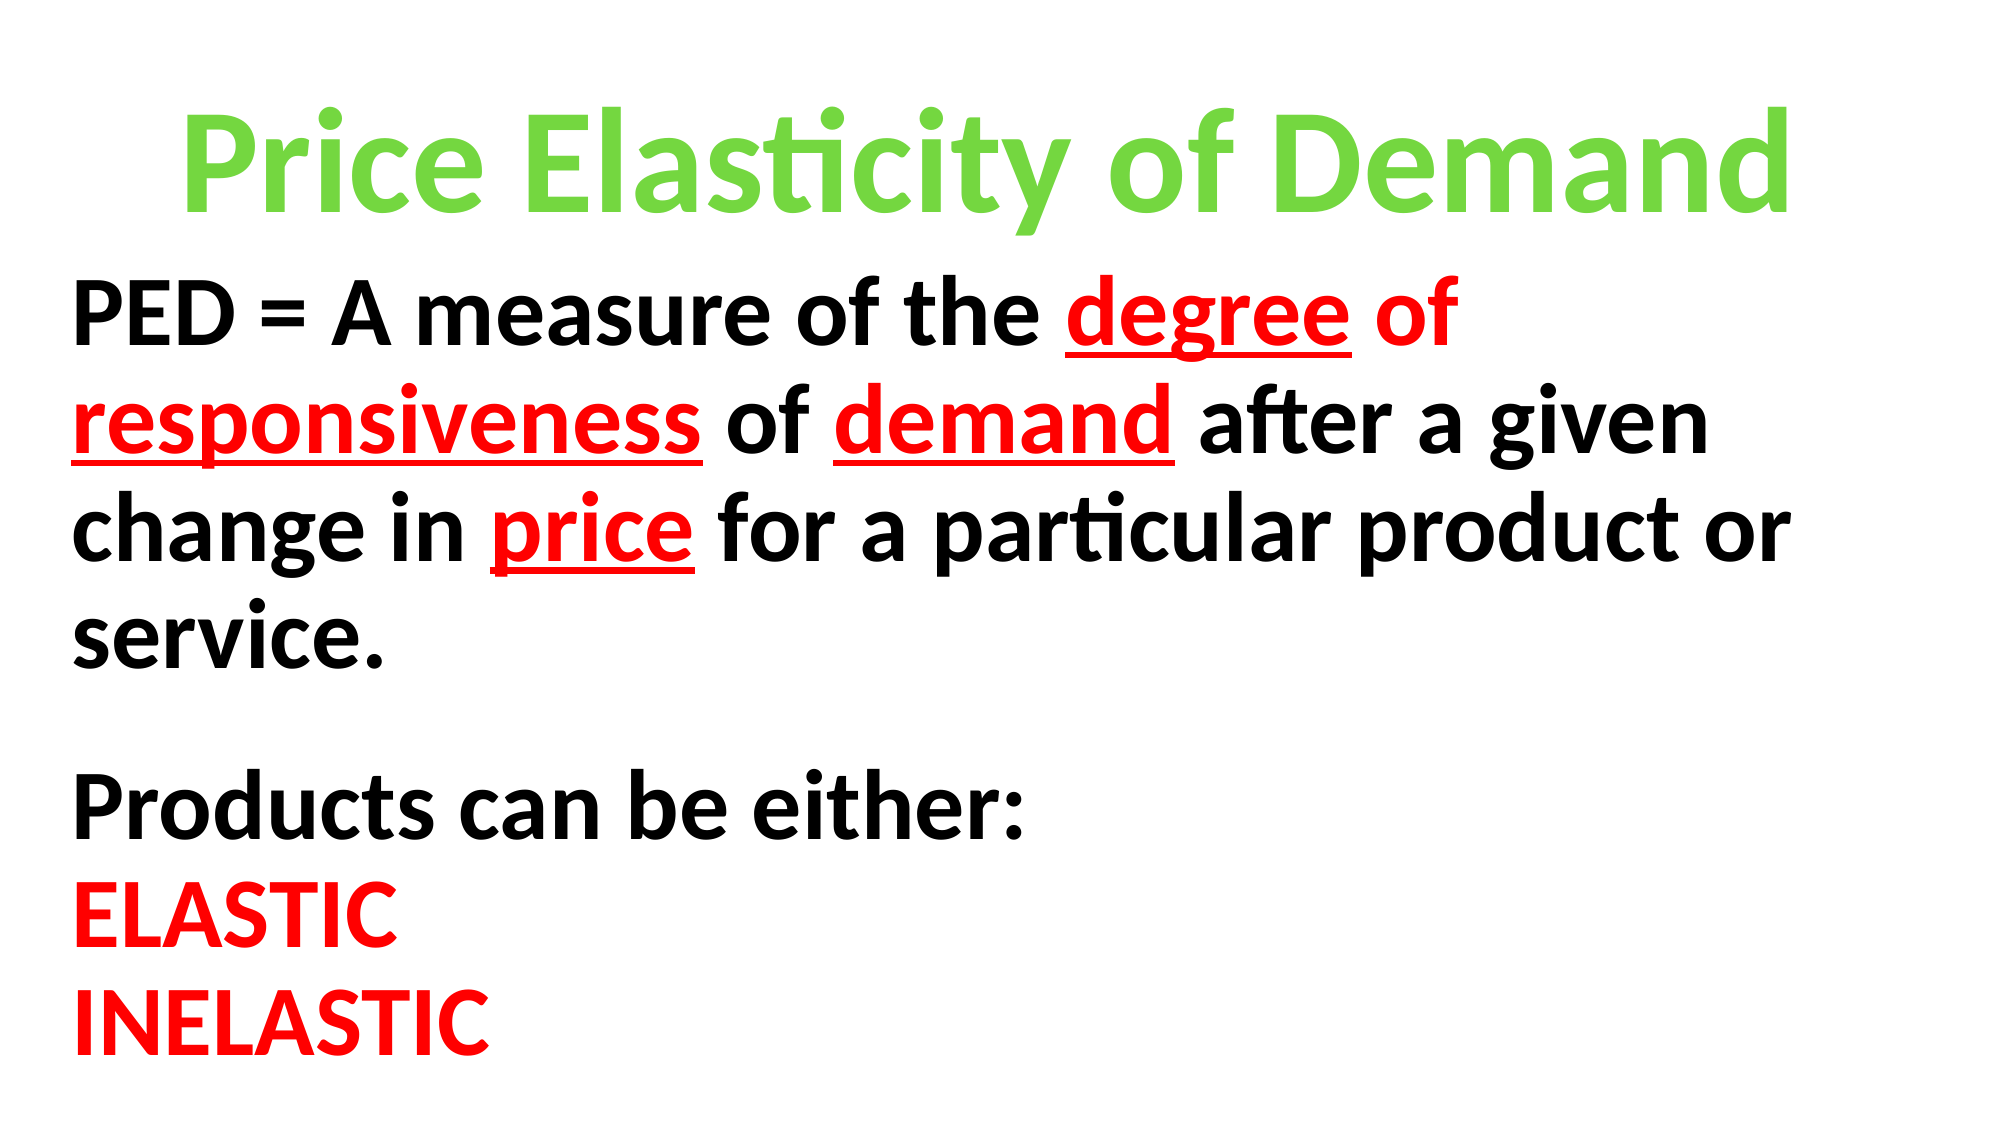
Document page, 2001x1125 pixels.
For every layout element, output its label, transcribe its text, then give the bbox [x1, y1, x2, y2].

text_box PED = A measure of the degree of responsiveness of demand after a given change in price for a particular product or service. Products can be either: ELASTIC INELASTIC [56, 251, 1946, 966]
text_box Price Elasticity of Demand [56, 54, 1920, 250]
